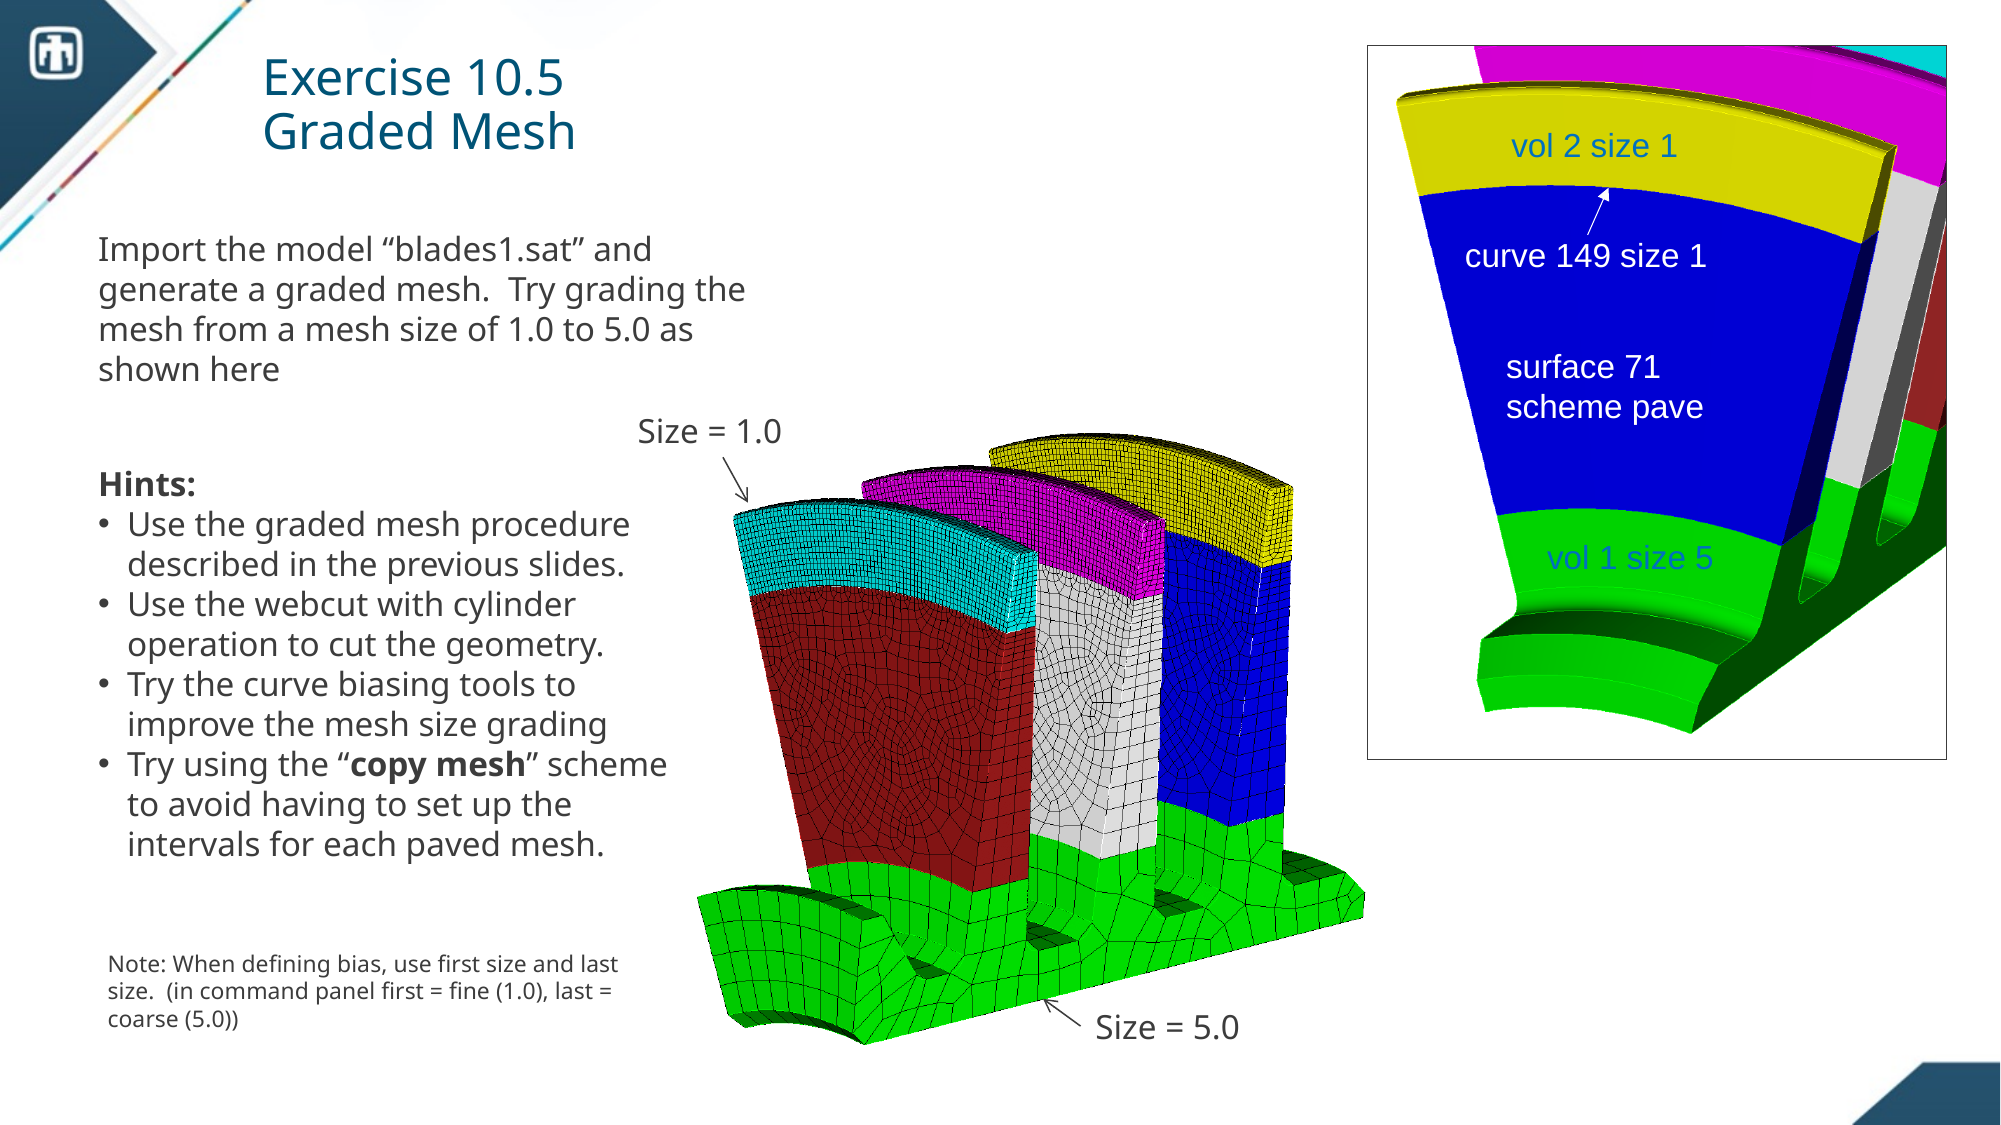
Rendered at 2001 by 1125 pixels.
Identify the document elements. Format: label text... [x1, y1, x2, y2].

text_box Import the model “blades1.sat” and generate a graded mesh. Try grading the mesh from a mesh size of 1.0 to 5.0 as shown here [83, 221, 809, 396]
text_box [1587, 187, 1609, 235]
text_box Hints: Use the graded mesh procedure described in the previous slides. Use the webcut with cylinder operation to cut the geometry. Try the curve biasing tools to improve the mesh size grading Try using the “copy mesh” scheme to avoid having to set up the intervals for each paved mesh. [83, 456, 622, 870]
text_box Note: When defining bias, use first size and last size. (in command panel first = fine (1.0), last = coarse (5.0)) [93, 942, 622, 1040]
picture [0, 0, 2001, 1125]
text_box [1043, 998, 1081, 1027]
title Exercise 10.5 Graded Mesh [262, 42, 1919, 170]
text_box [722, 458, 748, 503]
